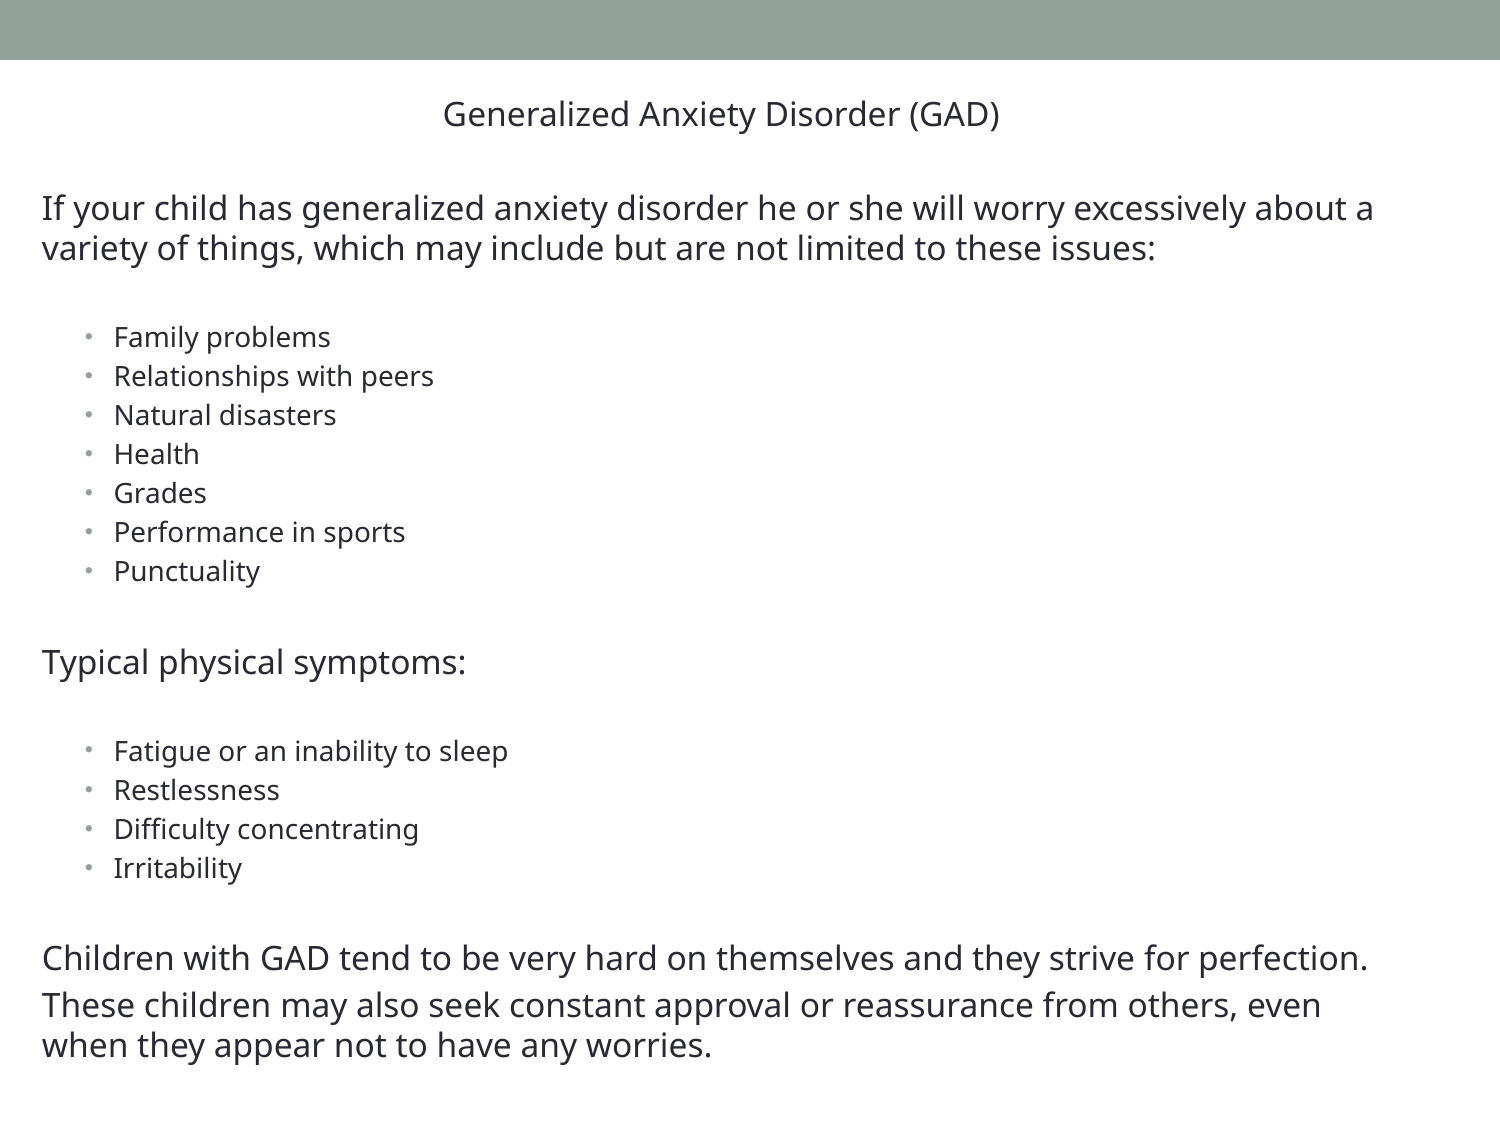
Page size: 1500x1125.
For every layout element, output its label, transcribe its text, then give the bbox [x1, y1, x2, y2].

list Generalized Anxiety Disorder (GAD) If your child has generalized anxiety disorder he or she will worry excessively about a variety of things, which may include but are not limited to these issues: Family problems Relationships with peers Natural disasters Health Grades Performance in sports Punctuality Typical physical symptoms: Fatigue or an inability to sleep Restlessness Difficulty concentrating Irritability Children with GAD tend to be very hard on themselves and they strive for perfection. These children may also seek constant approval or reassurance from others, even when they appear not to have any worries. [26, 85, 1425, 1097]
